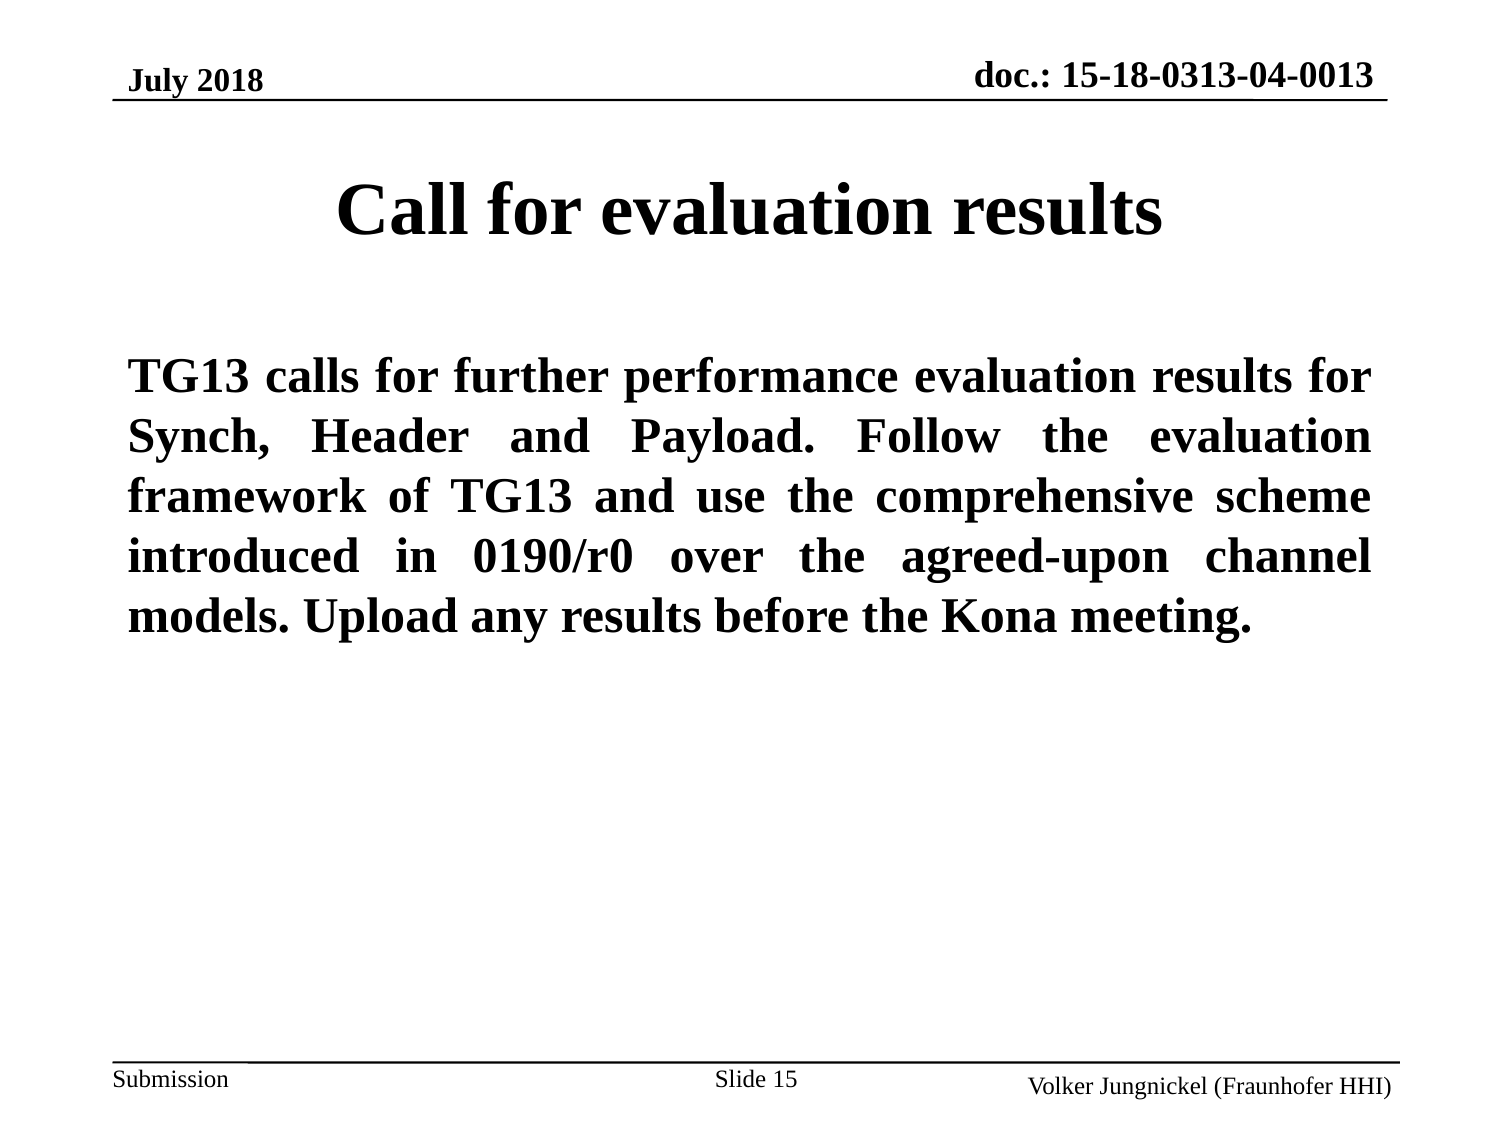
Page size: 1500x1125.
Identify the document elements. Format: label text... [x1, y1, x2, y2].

slide_number Slide 15 [711, 1061, 801, 1093]
text_box July 2018 [112, 50, 425, 147]
text_box Call for evaluation results [112, 152, 1388, 275]
text_box TG13 calls for further performance evaluation results for Synch, Header and Payload. Follow the evaluation framework of TG13 and use the comprehensive scheme introduced in 0190/r0 over the agreed-upon channel models. Upload any results before the Kona meeting. [112, 275, 1388, 1050]
footer Volker Jungnickel (Fraunhofer HHI) [1012, 1062, 1439, 1100]
